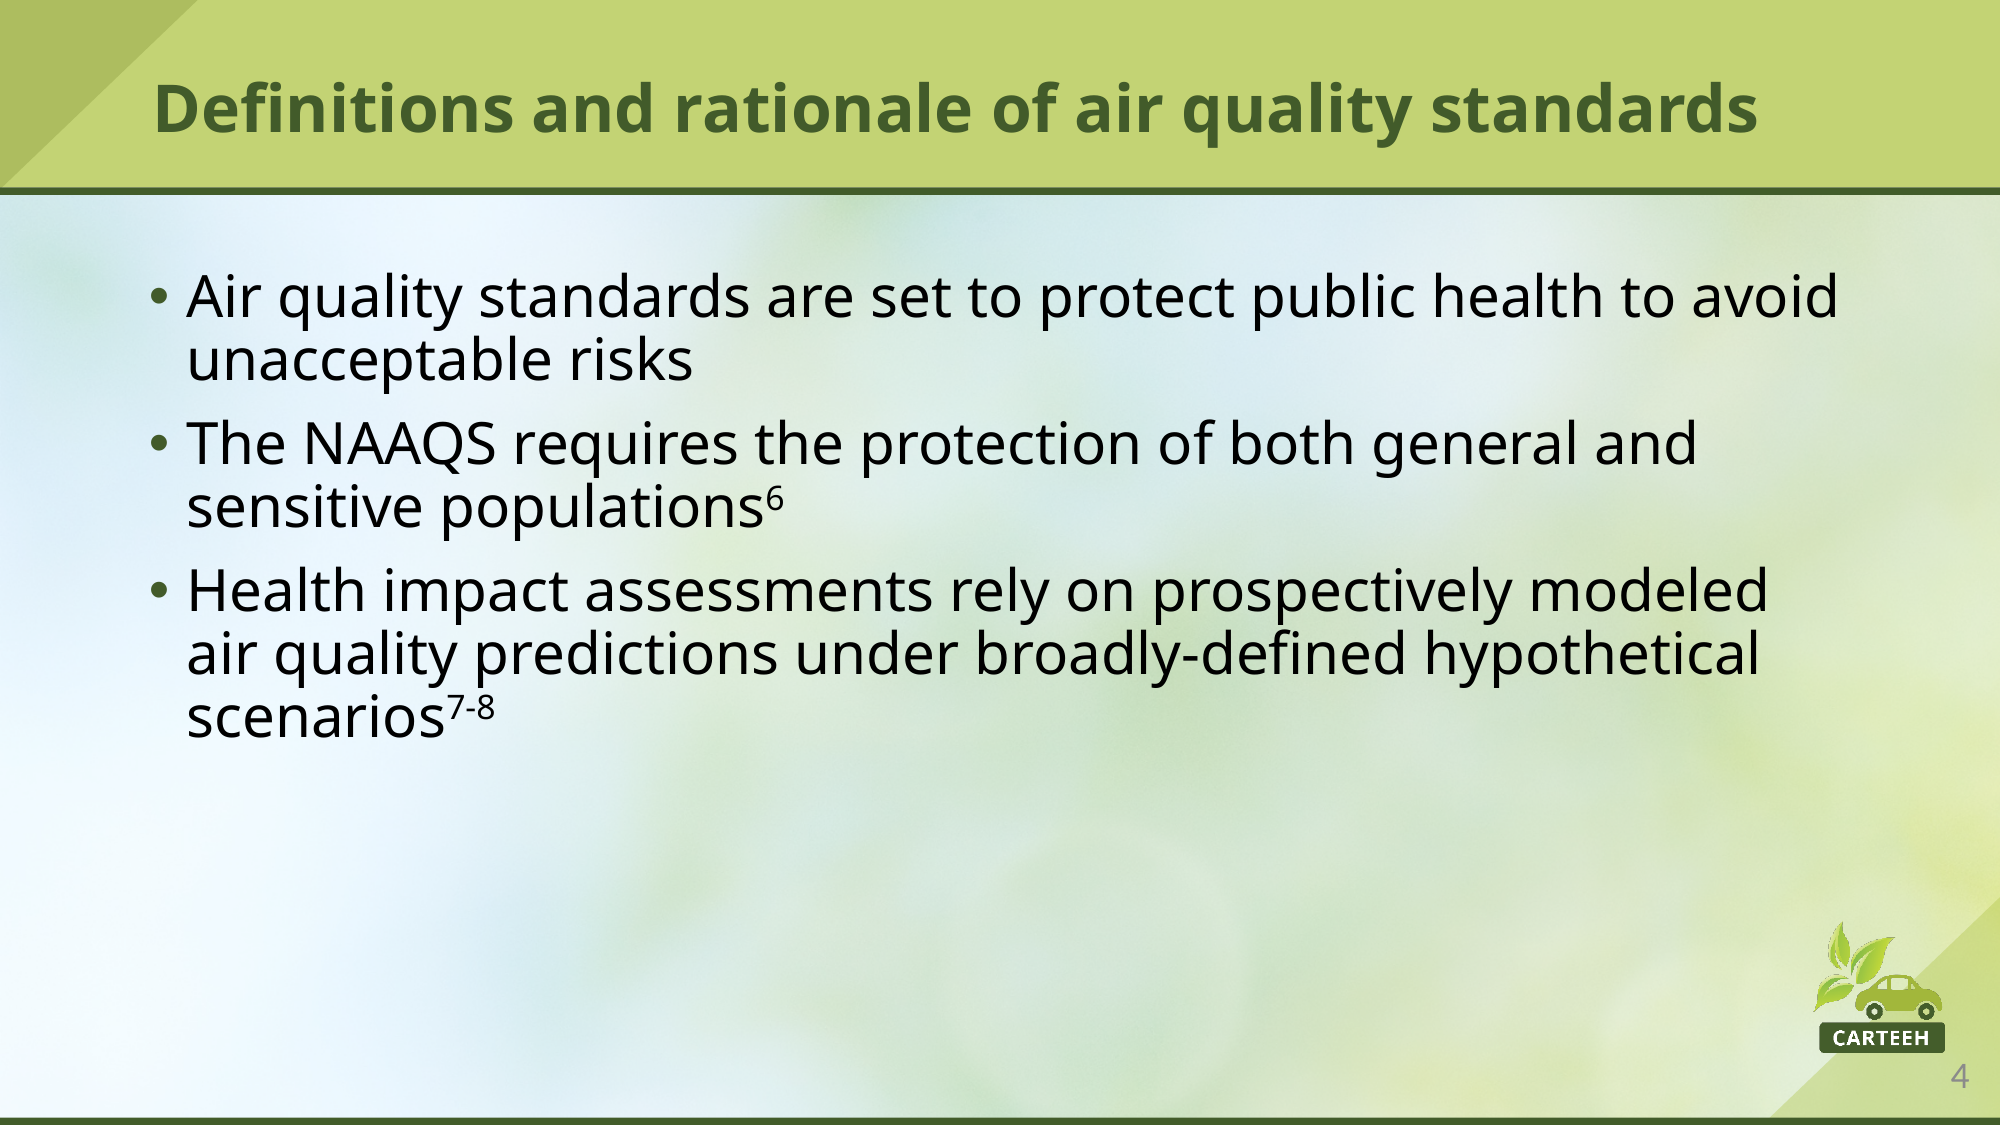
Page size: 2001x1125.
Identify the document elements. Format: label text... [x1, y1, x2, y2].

title Definitions and rationale of air quality standards [137, 34, 1863, 188]
list Air quality standards are set to protect public health to avoid unacceptable risks The NAAQS requires the protection of both general and sensitive populations6 Health impact assessments rely on prospectively modeled air quality predictions under broadly-defined hypothetical scenarios7-8 [133, 260, 1859, 1043]
picture [1813, 920, 1945, 1053]
